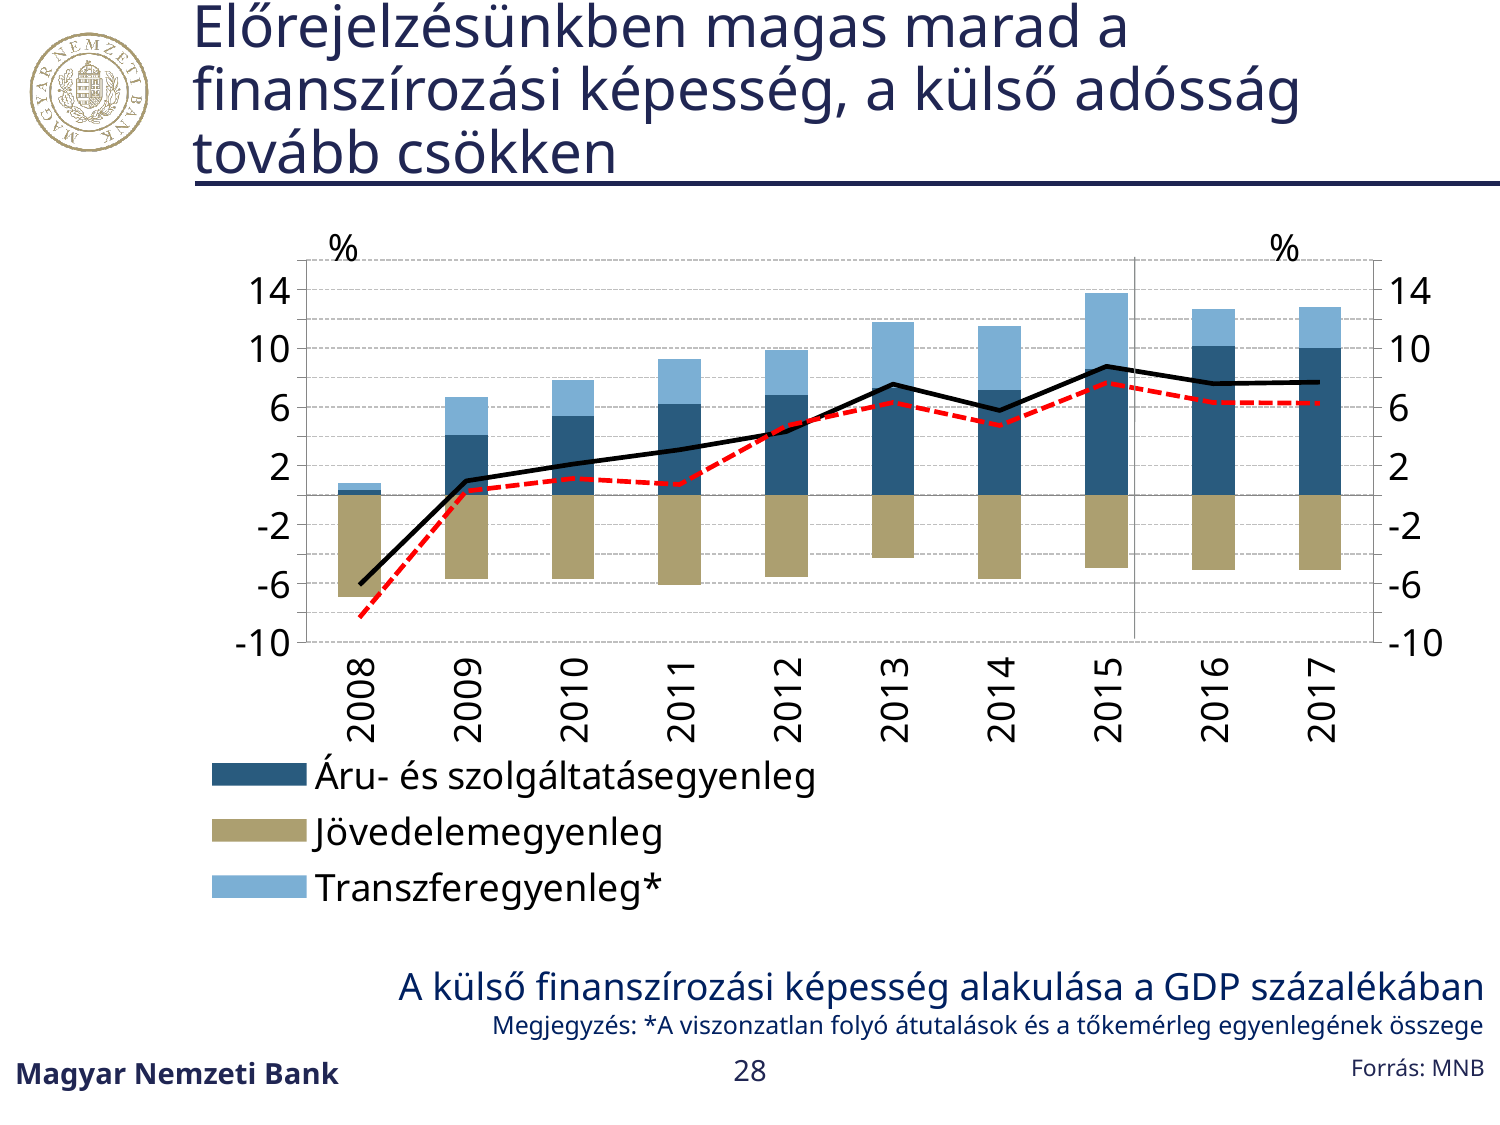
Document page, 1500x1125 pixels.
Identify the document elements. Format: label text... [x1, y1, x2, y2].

picture [17, 21, 161, 165]
slide_number 28 [581, 1048, 919, 1103]
list Forrás: MNB [1163, 1048, 1500, 1103]
text_box A külső finanszírozási képesség alakulása a GDP százalékában Megjegyzés: *A viszonzatlan folyó átutalások és a tőkemérleg egyenlegének összege [171, 952, 1500, 1048]
footer Magyar Nemzeti Bank [0, 1042, 507, 1103]
chart [208, 208, 1449, 918]
title Előrejelzésünkben magas marad a finanszírozási képesség, a külső adósság tovább csökken [177, 29, 1406, 155]
